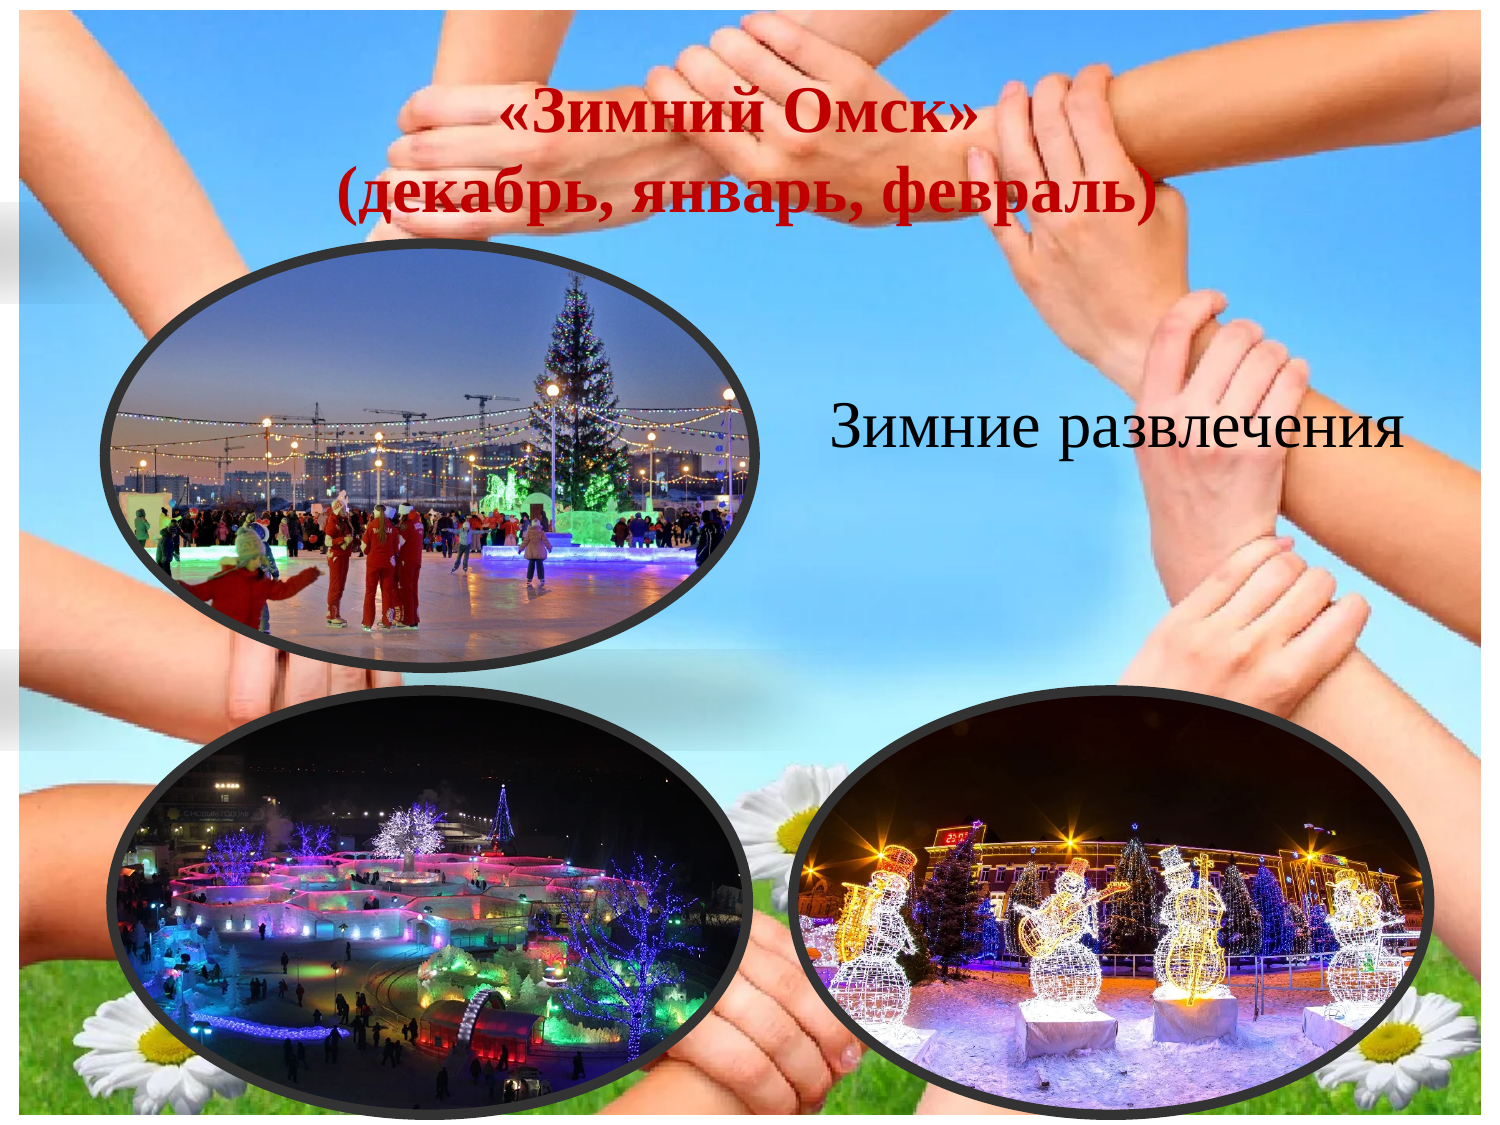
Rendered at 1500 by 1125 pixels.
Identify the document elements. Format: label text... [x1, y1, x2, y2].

picture [19, 9, 1481, 1115]
list Зимние развлечения [814, 373, 1500, 1125]
